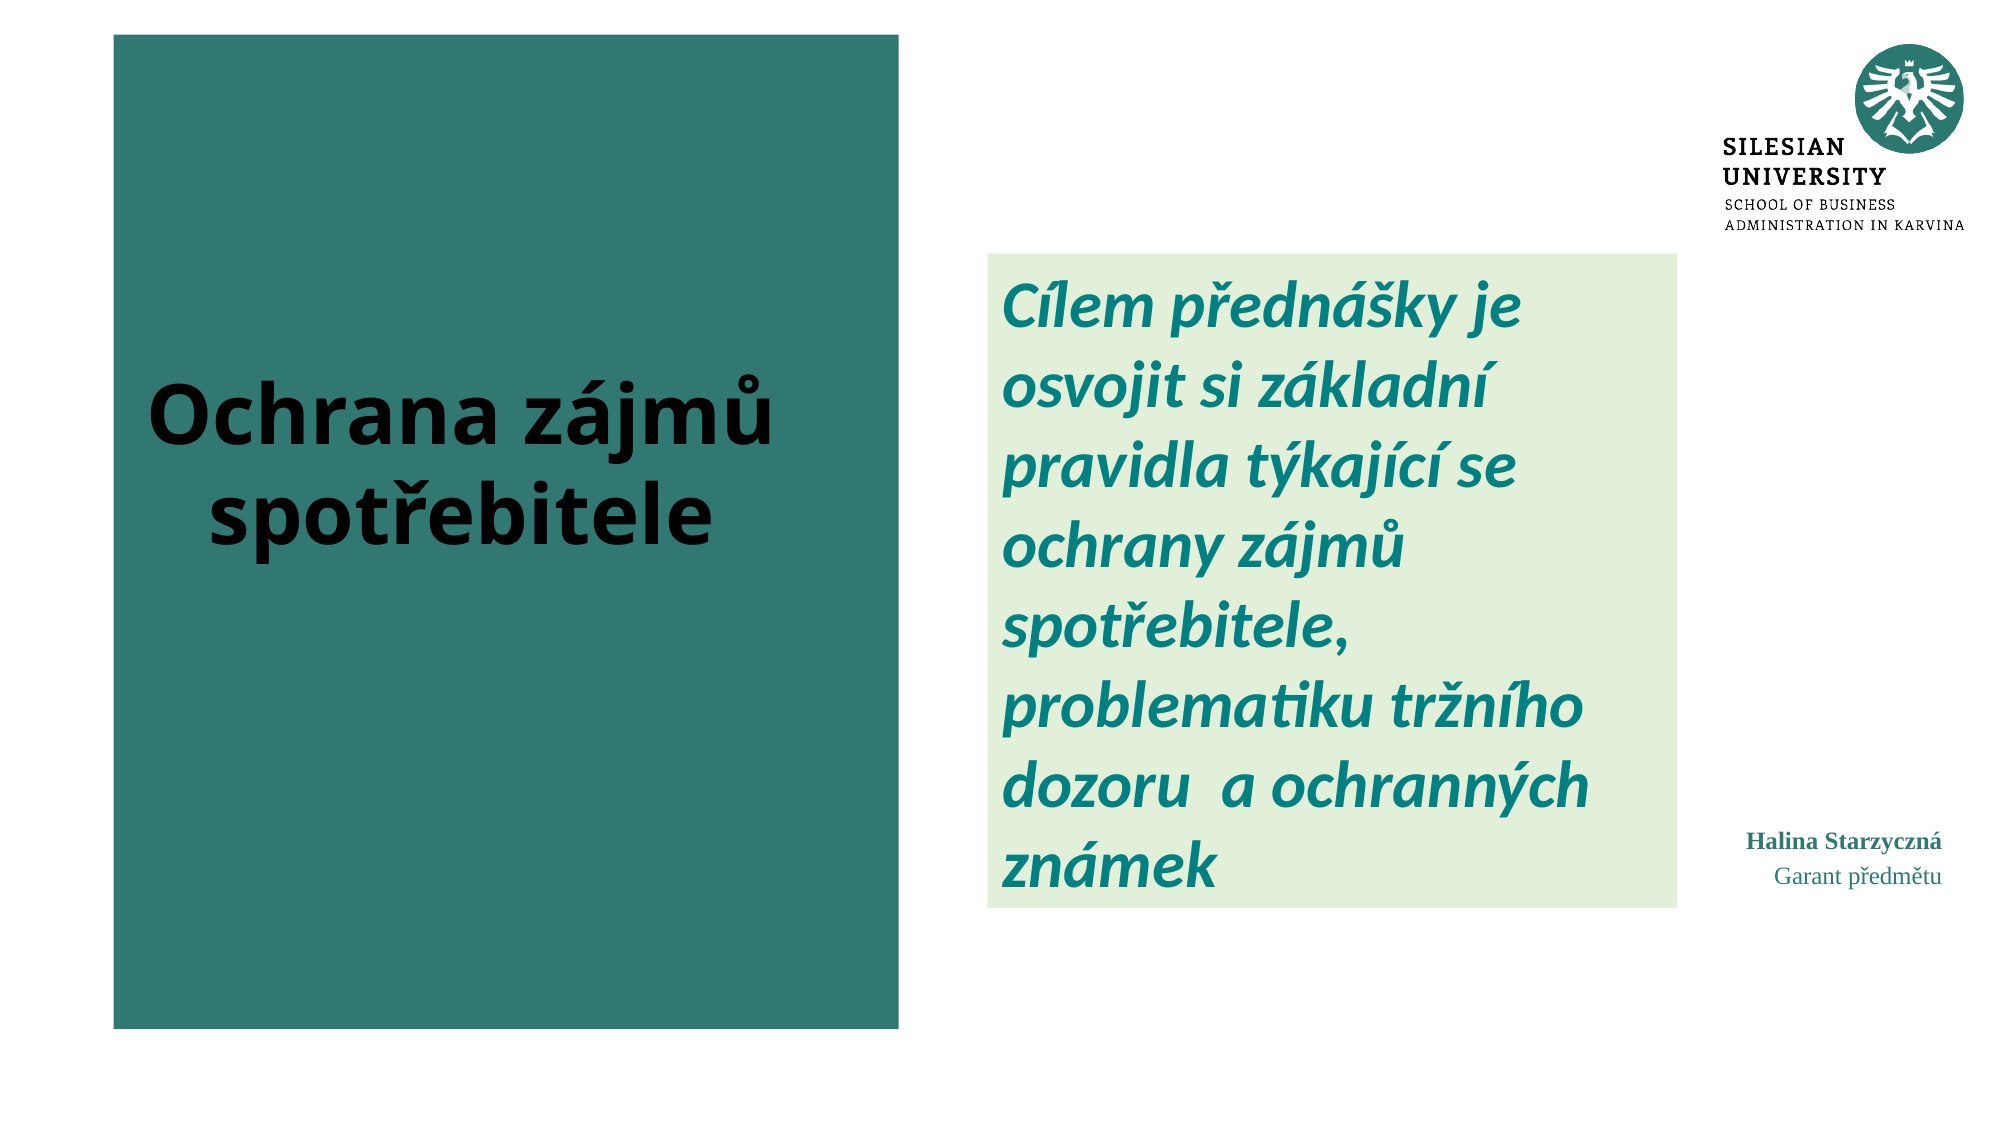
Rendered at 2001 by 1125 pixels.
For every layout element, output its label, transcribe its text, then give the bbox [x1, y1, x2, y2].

picture [1723, 44, 1964, 230]
text_box Cílem přednášky je osvojit si základní pravidla týkající se ochrany zájmů spotřebitele, problematiku tržního dozoru a ochranných známek [987, 253, 1677, 908]
text_box . [65, 488, 859, 962]
text_box [113, 34, 900, 1030]
text_box [41, 32, 786, 116]
text_box Halina Starzyczná Garant předmětu [1521, 814, 1963, 923]
text_box Ochrana zájmů spotřebitele [109, 253, 815, 488]
